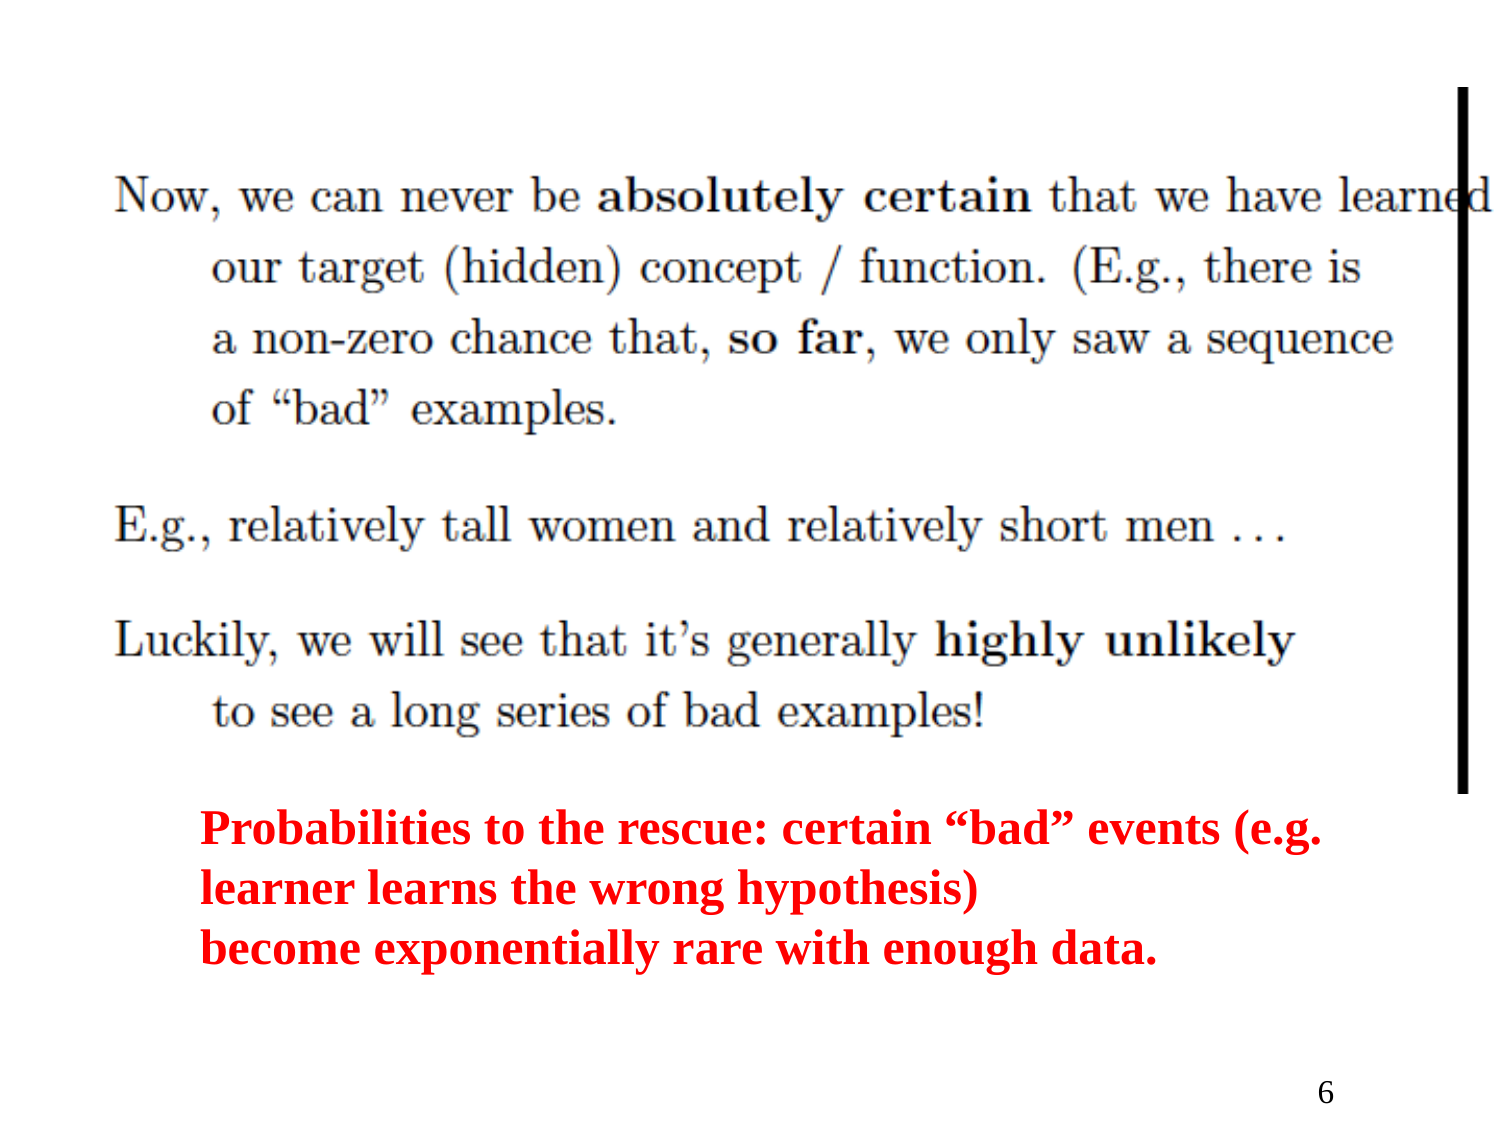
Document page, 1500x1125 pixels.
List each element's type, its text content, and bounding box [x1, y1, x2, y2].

picture [99, 87, 1500, 794]
text_box Probabilities to the rescue: certain “bad” events (e.g. learner learns the wrong hypothesis) become exponentially rare with enough data. [185, 802, 1338, 983]
